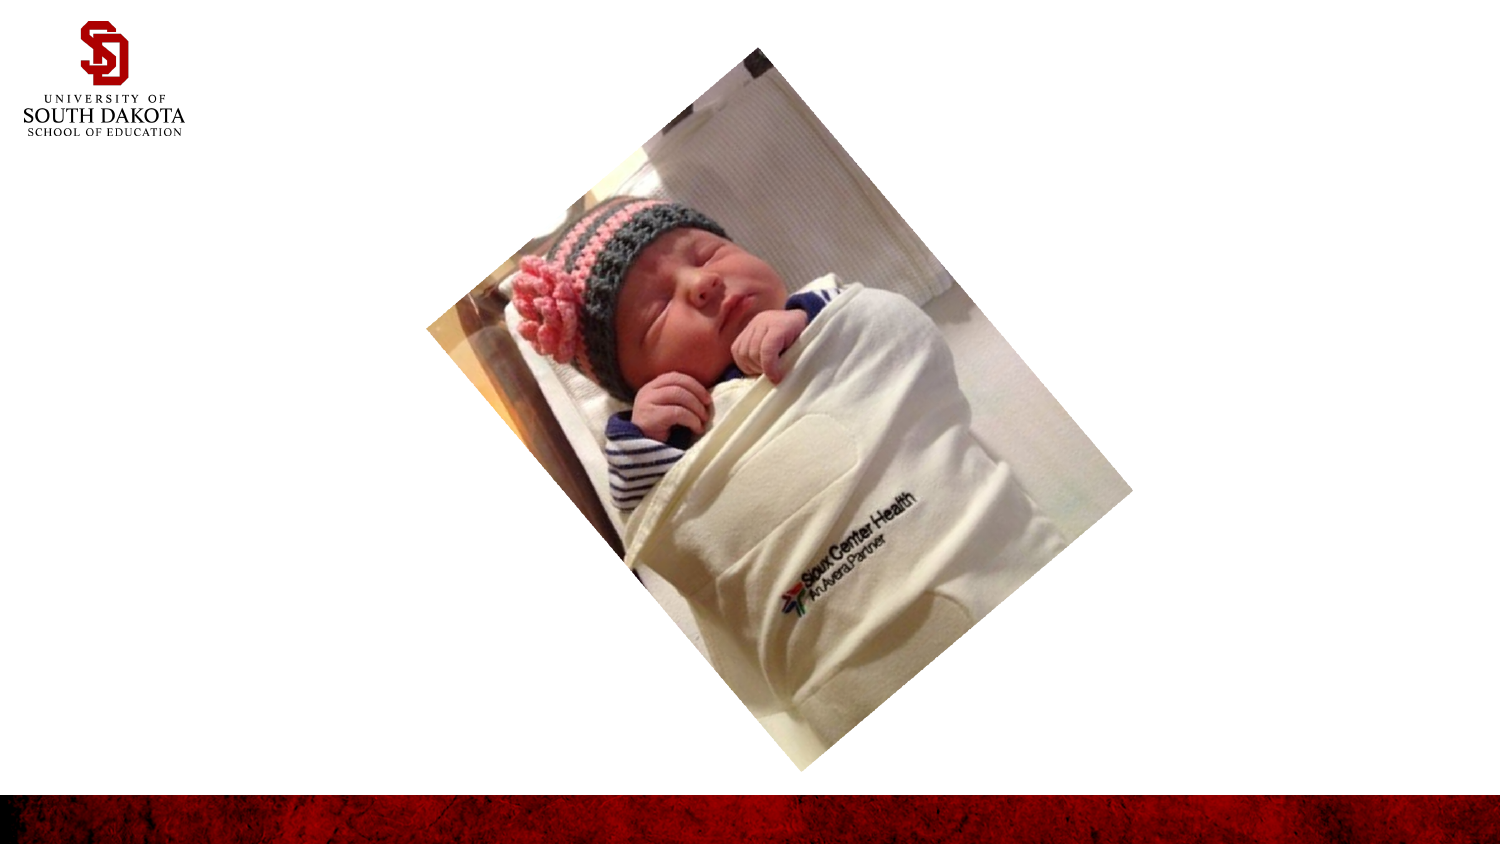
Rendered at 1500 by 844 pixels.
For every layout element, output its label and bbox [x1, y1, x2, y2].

picture [0, 795, 1500, 844]
picture [427, 48, 1132, 771]
picture [24, 21, 185, 136]
